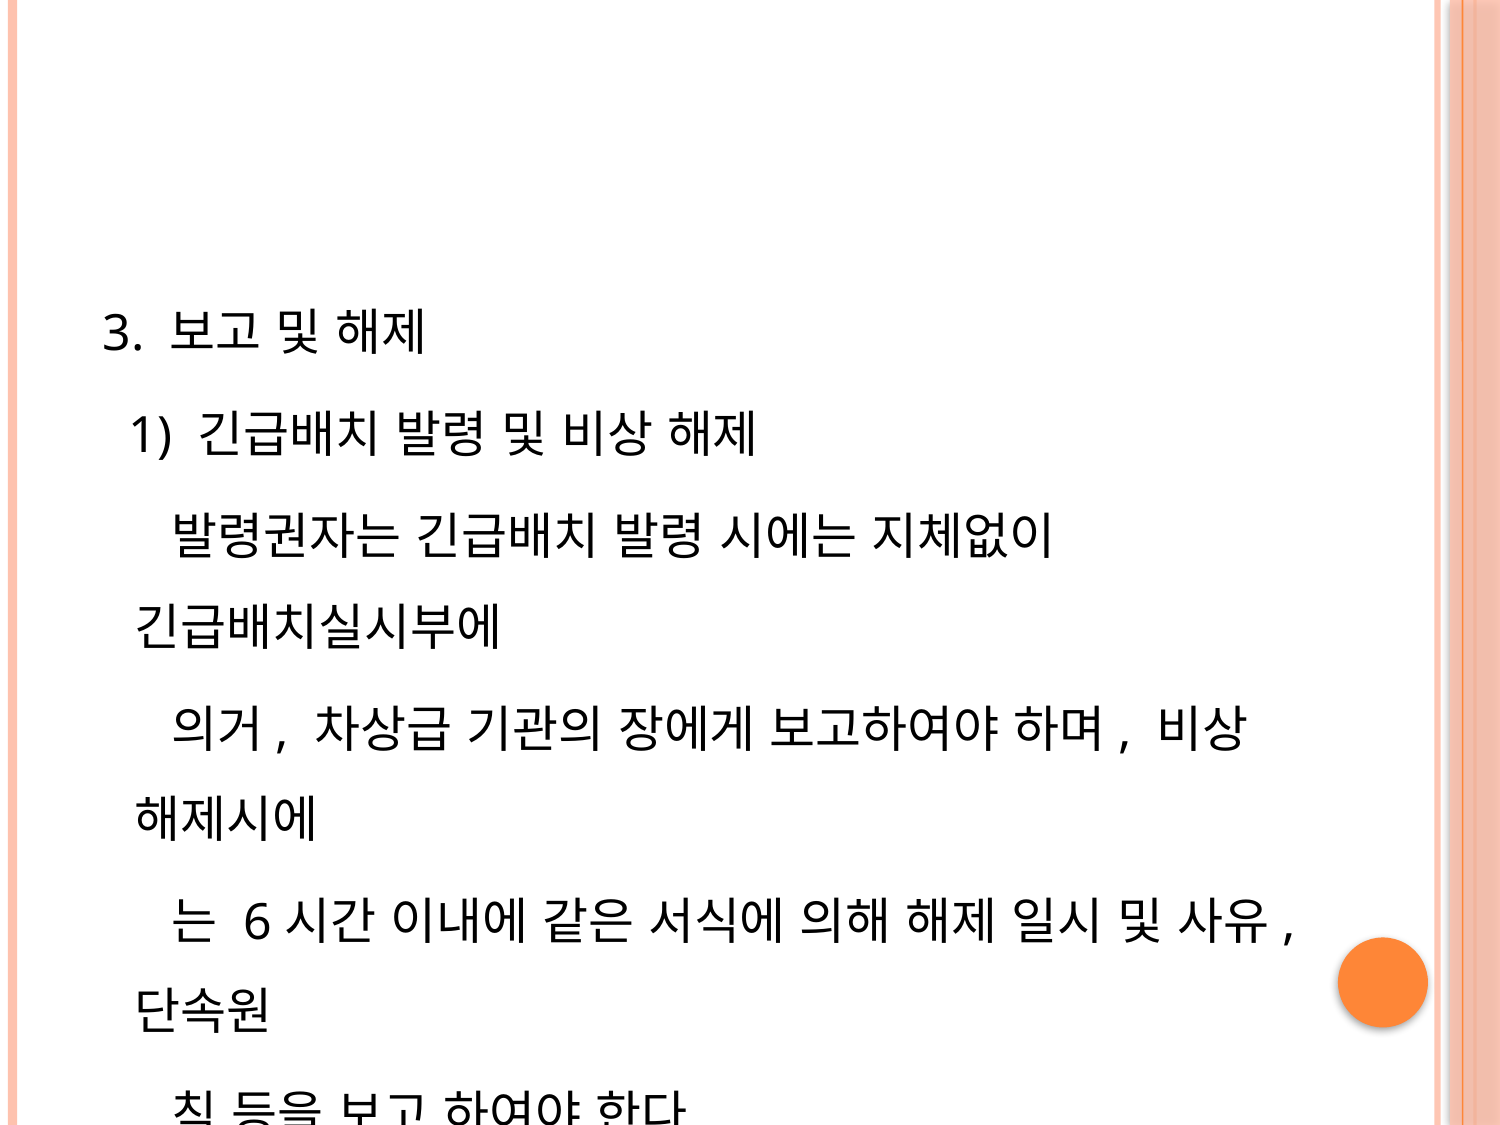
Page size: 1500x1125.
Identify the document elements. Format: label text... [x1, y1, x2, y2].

list 3. 보고 및 해제 1) 긴급배치 발령 및 비상 해제 발령권자는 긴급배치 발령 시에는 지체없이 긴급배치실시부에 의거, 차상급 기관의 장에게 보고하여야 하며, 비상 해제시에 는 6시간 이내에 같은 서식에 의해 해제 일시 및 사유, 단속원 칙 등을 보고 하여야 한다 [75, 262, 1430, 1062]
